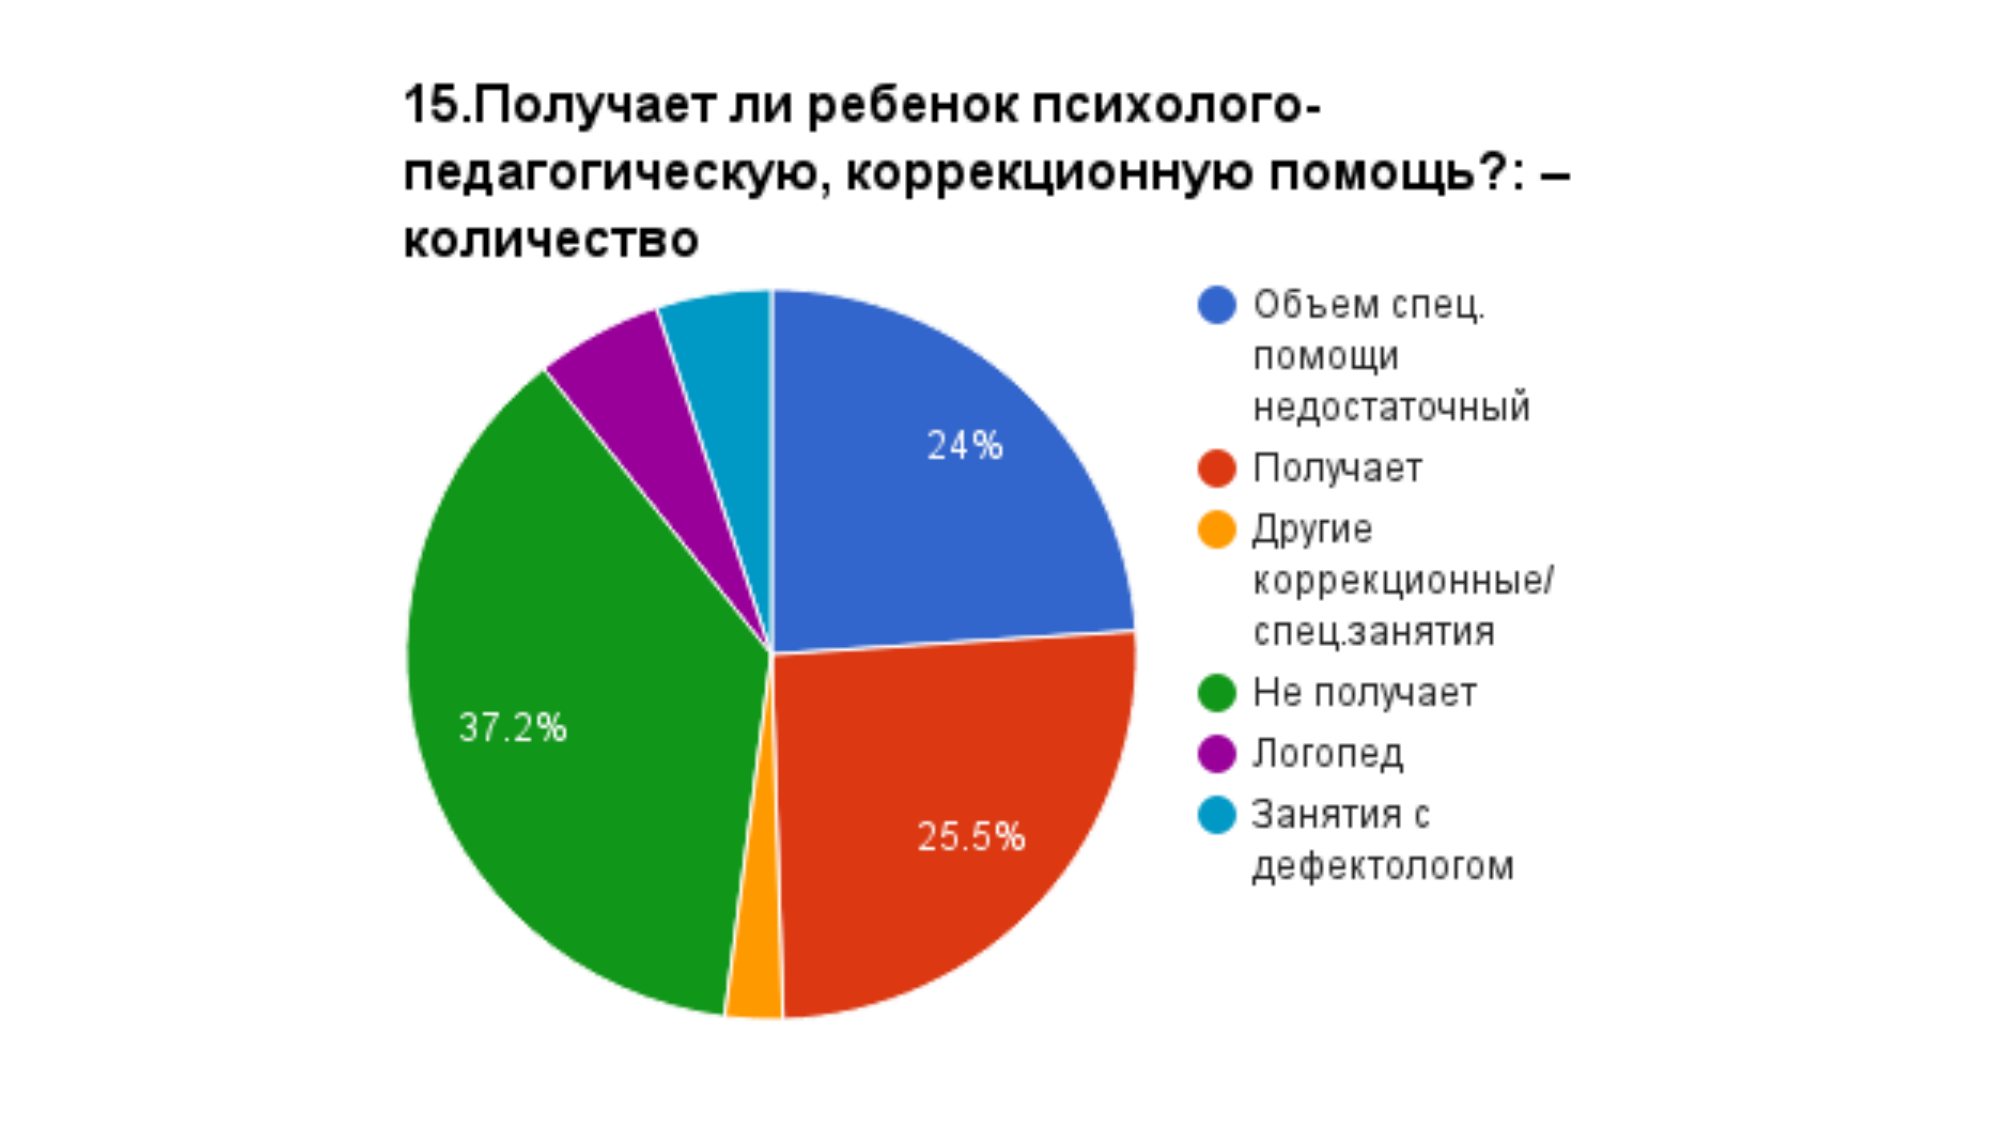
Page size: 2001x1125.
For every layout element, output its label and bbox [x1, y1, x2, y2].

list [35, 59, 1959, 1125]
